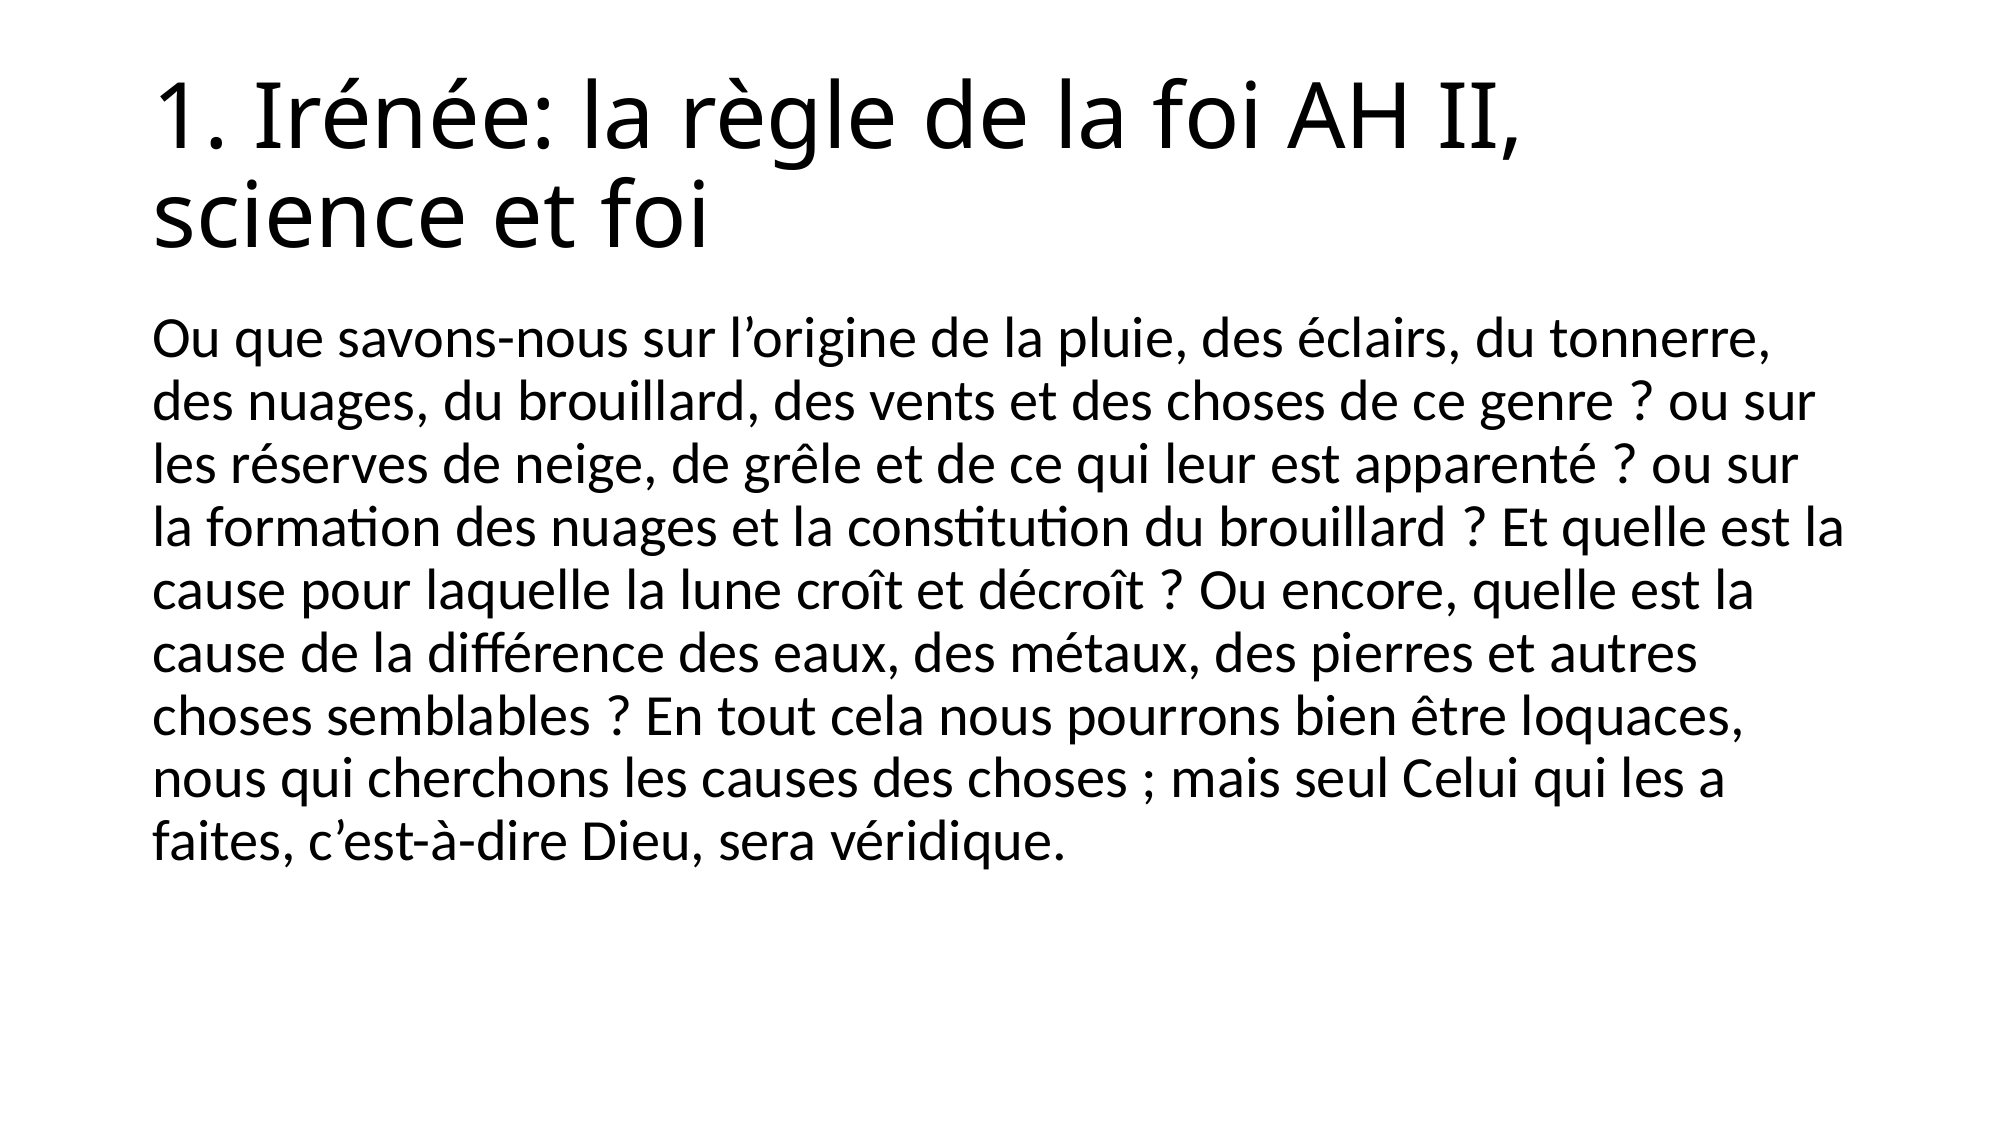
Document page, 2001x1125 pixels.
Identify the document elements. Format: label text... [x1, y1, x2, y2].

title 1. Irénée: la règle de la foi AH II, science et foi [137, 59, 1863, 278]
list Ou que savons-nous sur l’origine de la pluie, des éclairs, du tonnerre, des nuages, du brouillard, des vents et des choses de ce genre ? ou sur les réserves de neige, de grêle et de ce qui leur est apparenté ? ou sur la formation des nuages et la constitution du brouillard ? Et quelle est la cause pour laquelle la lune croît et décroît ? Ou encore, quelle est la cause de la différence des eaux, des métaux, des pierres et autres choses semblables ? En tout cela nous pourrons bien être loquaces, nous qui cherchons les causes des choses ; mais seul Celui qui les a faites, c’est-à-dire Dieu, sera véridique. [137, 299, 1863, 1014]
